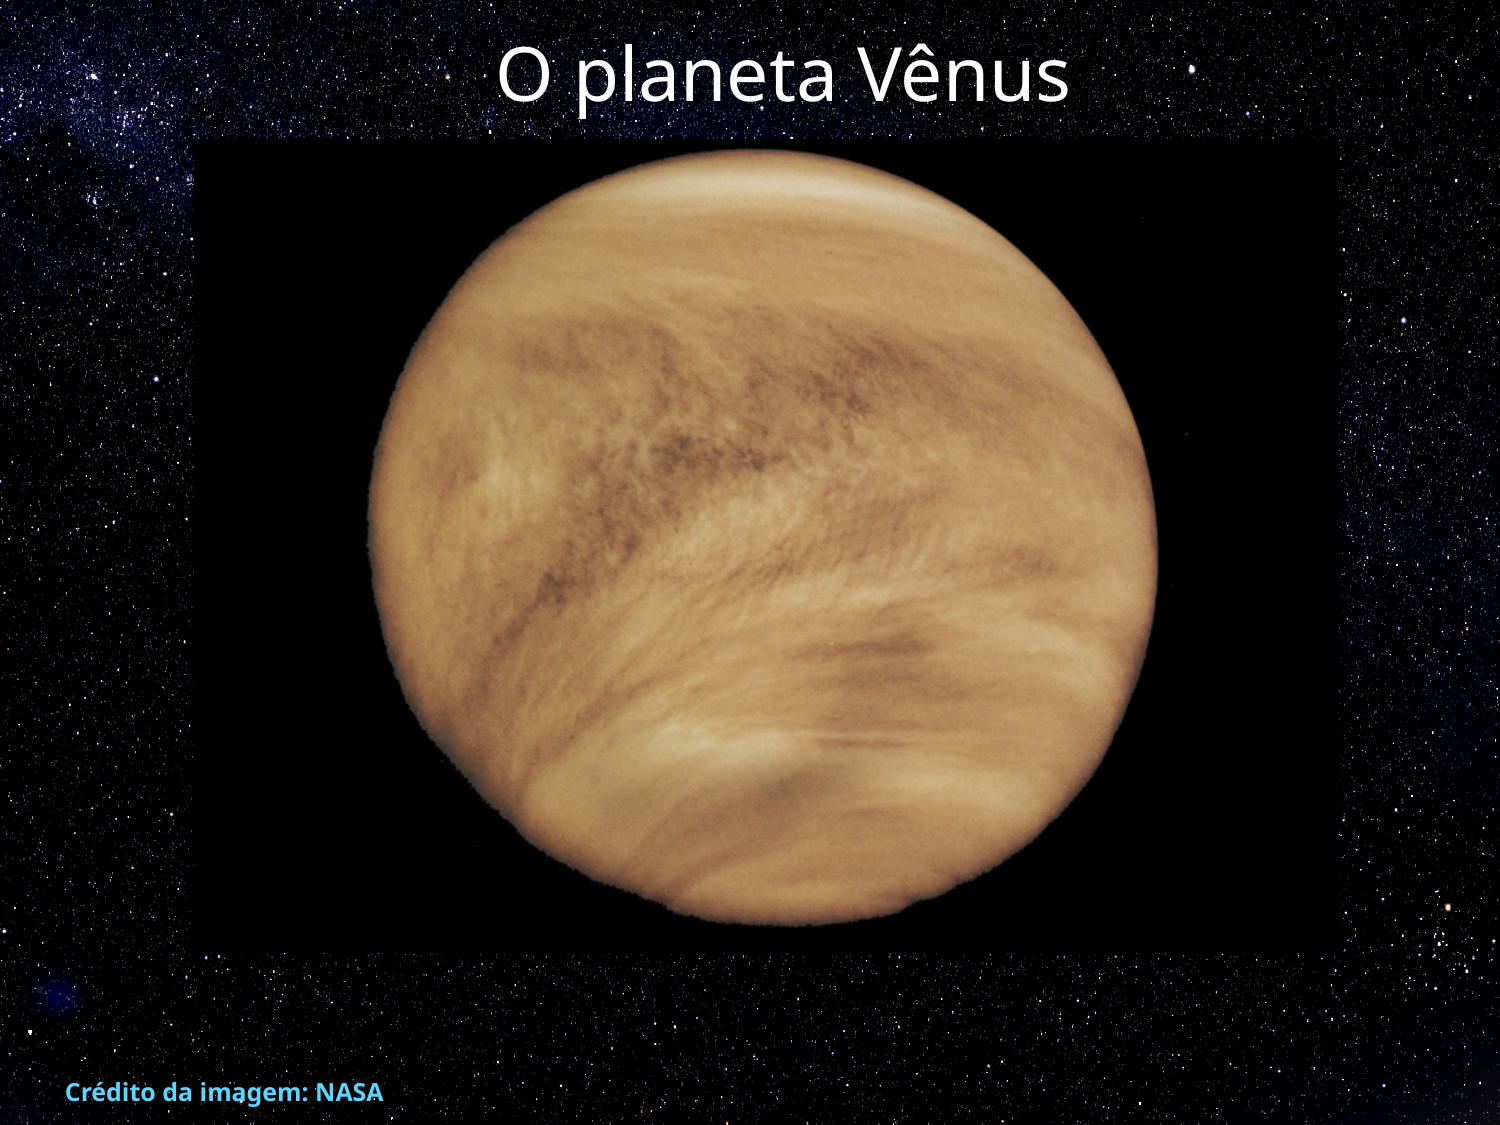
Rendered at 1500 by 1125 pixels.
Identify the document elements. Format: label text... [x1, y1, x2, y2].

text_box O planeta Vênus [29, 19, 1388, 207]
text_box Crédito da imagem: NASA [49, 1069, 400, 1115]
picture [0, 0, 1500, 1125]
